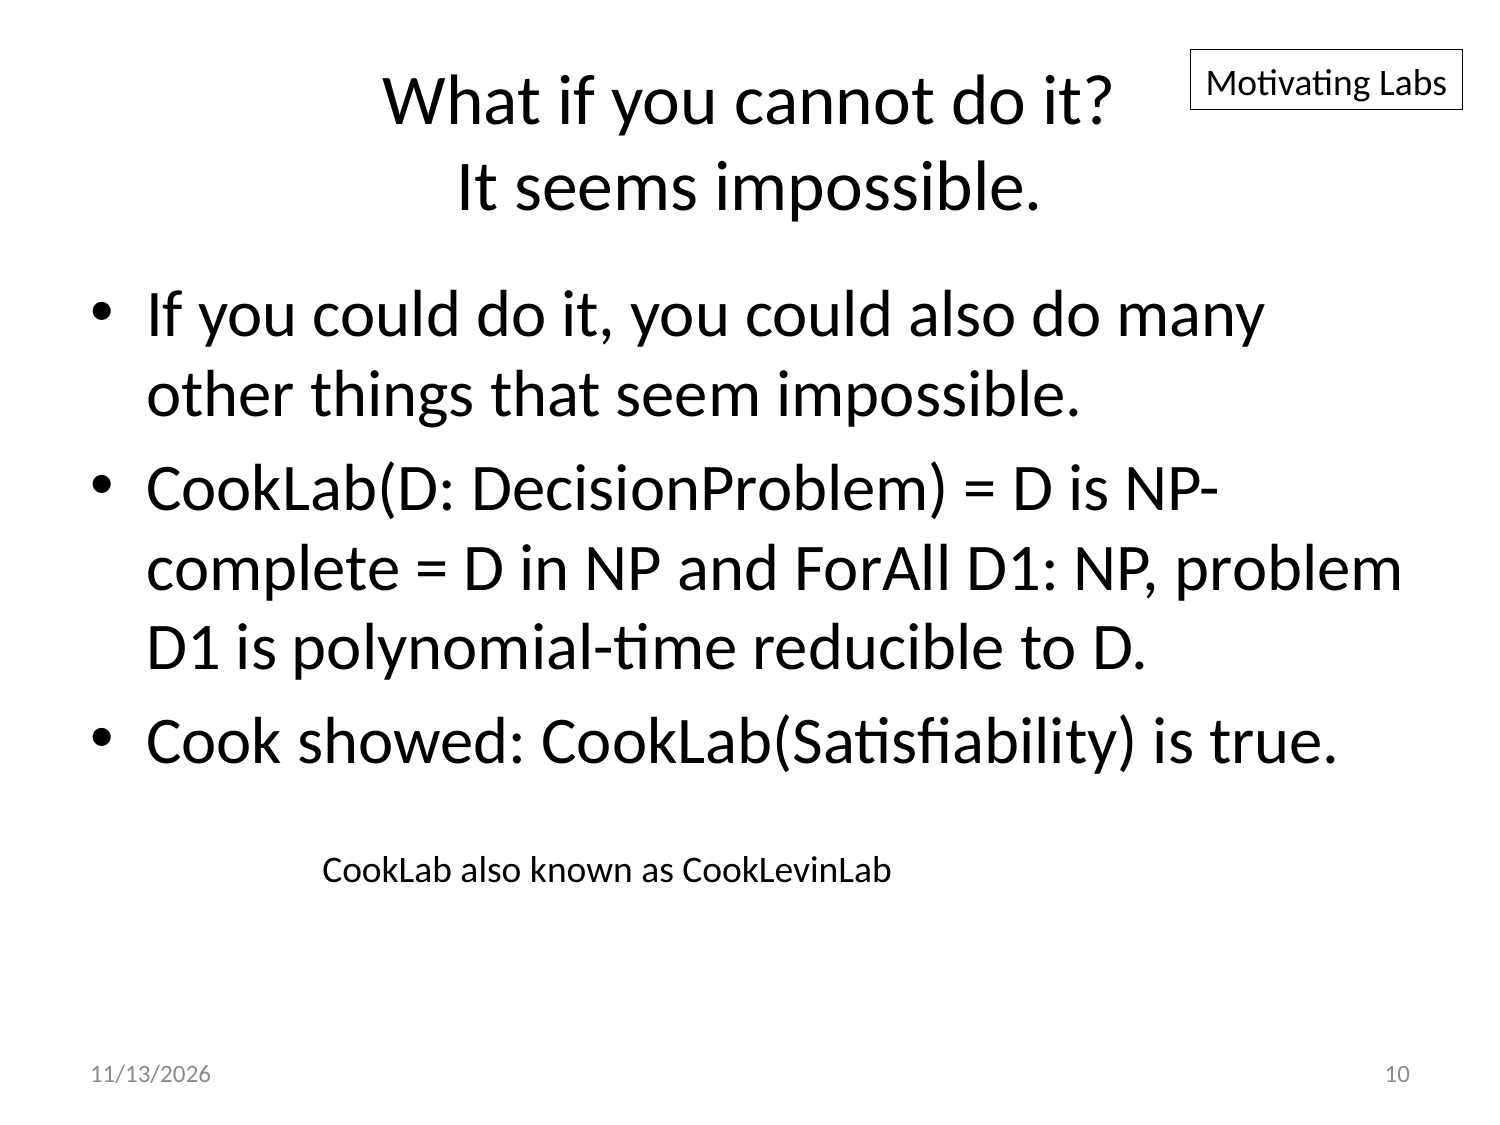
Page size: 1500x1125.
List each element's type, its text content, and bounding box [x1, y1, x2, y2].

text_box CookLab also known as CookLevinLab [307, 837, 908, 898]
title What if you cannot do it? It seems impossible. [75, 45, 1425, 233]
slide_number 10 [1074, 1042, 1425, 1103]
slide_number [75, 1042, 425, 1103]
text_box Motivating Labs [1190, 49, 1463, 110]
list If you could do it, you could also do many other things that seem impossible. CookLab(D: DecisionProblem) = D is NP-complete = D in NP and ForAll D1: NP, problem D1 is polynomial-time reducible to D. Cook showed: CookLab(Satisfiability) is true. [75, 262, 1425, 1005]
